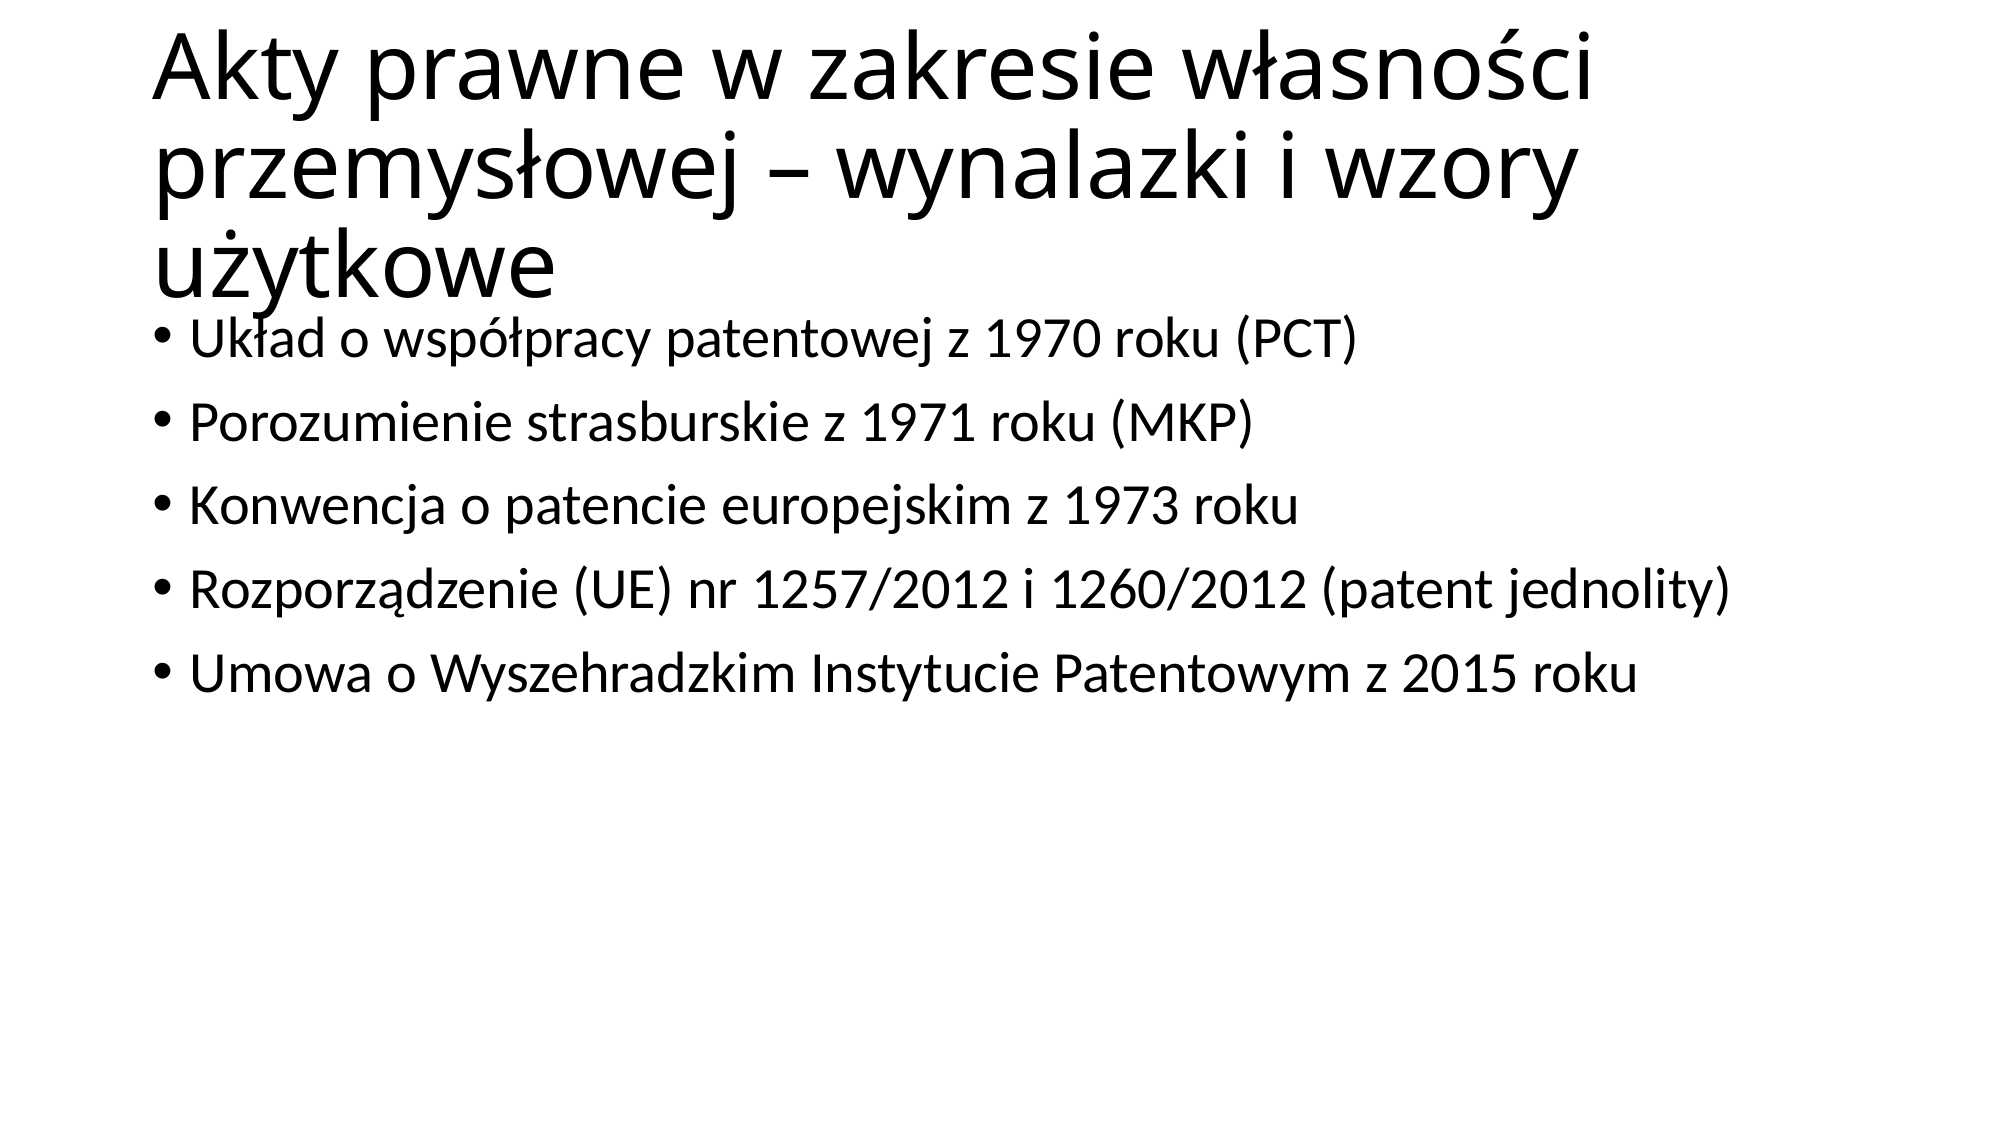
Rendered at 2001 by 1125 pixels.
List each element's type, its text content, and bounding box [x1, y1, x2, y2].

title Akty prawne w zakresie własności przemysłowej – wynalazki i wzory użytkowe [137, 59, 1863, 278]
list Układ o współpracy patentowej z 1970 roku (PCT) Porozumienie strasburskie z 1971 roku (MKP) Konwencja o patencie europejskim z 1973 roku Rozporządzenie (UE) nr 1257/2012 i 1260/2012 (patent jednolity) Umowa o Wyszehradzkim Instytucie Patentowym z 2015 roku [137, 299, 1863, 1014]
